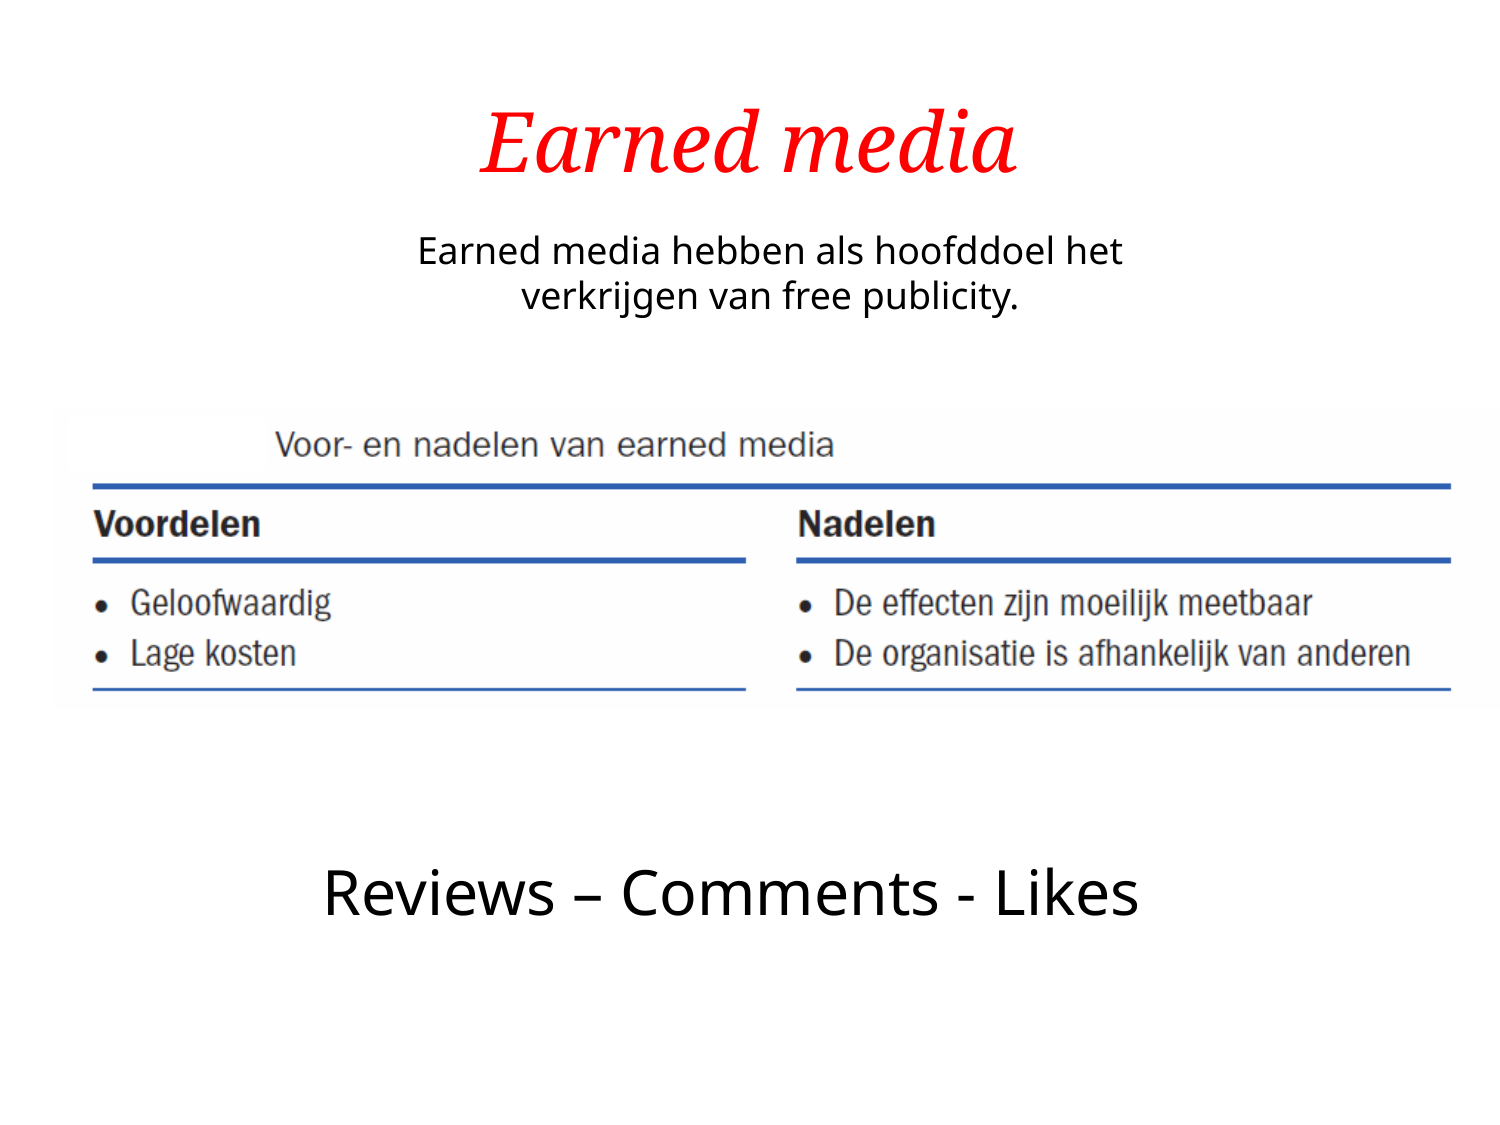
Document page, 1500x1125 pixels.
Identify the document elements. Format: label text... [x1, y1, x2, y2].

text_box Earned media hebben als hoofddoel het verkrijgen van free publicity. [395, 219, 1146, 325]
title Earned media [75, 45, 1425, 233]
text_box Reviews – Comments - Likes [64, 846, 1400, 936]
picture [52, 408, 1500, 710]
